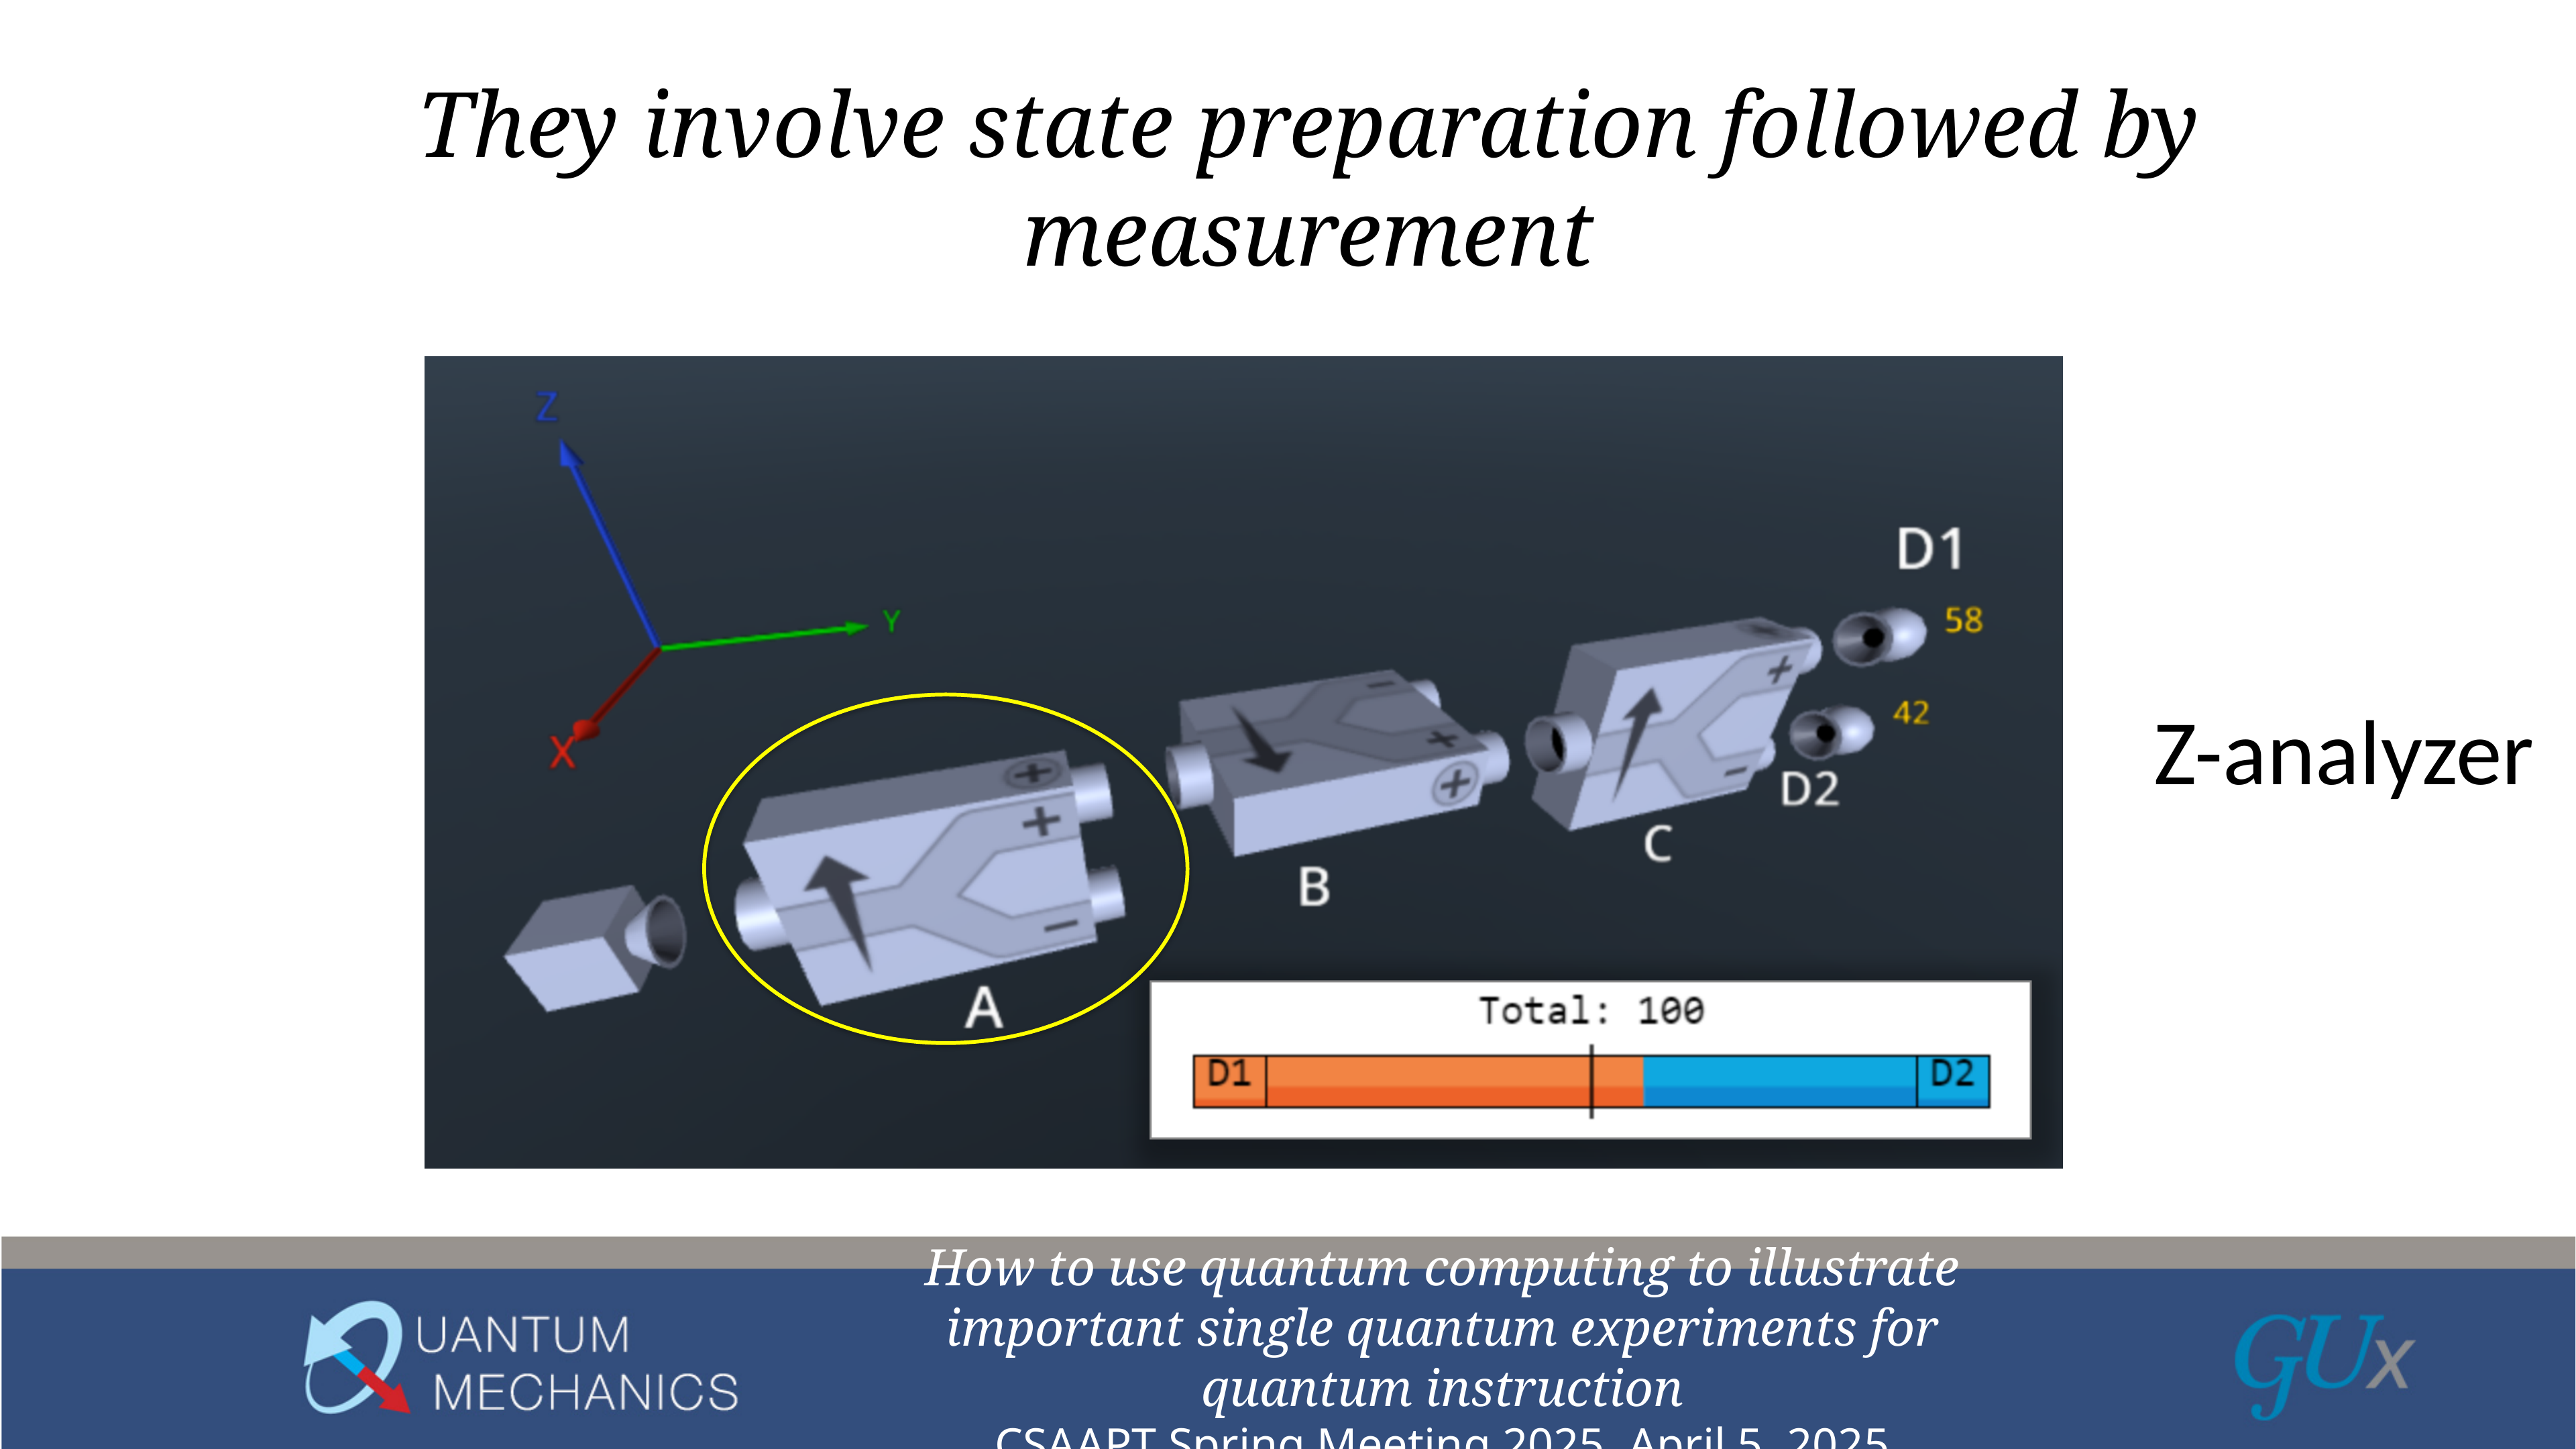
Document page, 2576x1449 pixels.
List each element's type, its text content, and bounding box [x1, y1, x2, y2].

footer How to use quantum computing to illustrate important single quantum experiments for quantum instruction CSAAPT Spring Meeting 2025, April 5, 2025 [829, 1270, 2056, 1435]
picture [1, 0, 2576, 1449]
text_box Z-analyzer [2143, 687, 2544, 808]
title They involve state preparation followed by measurement [150, 54, 2468, 297]
